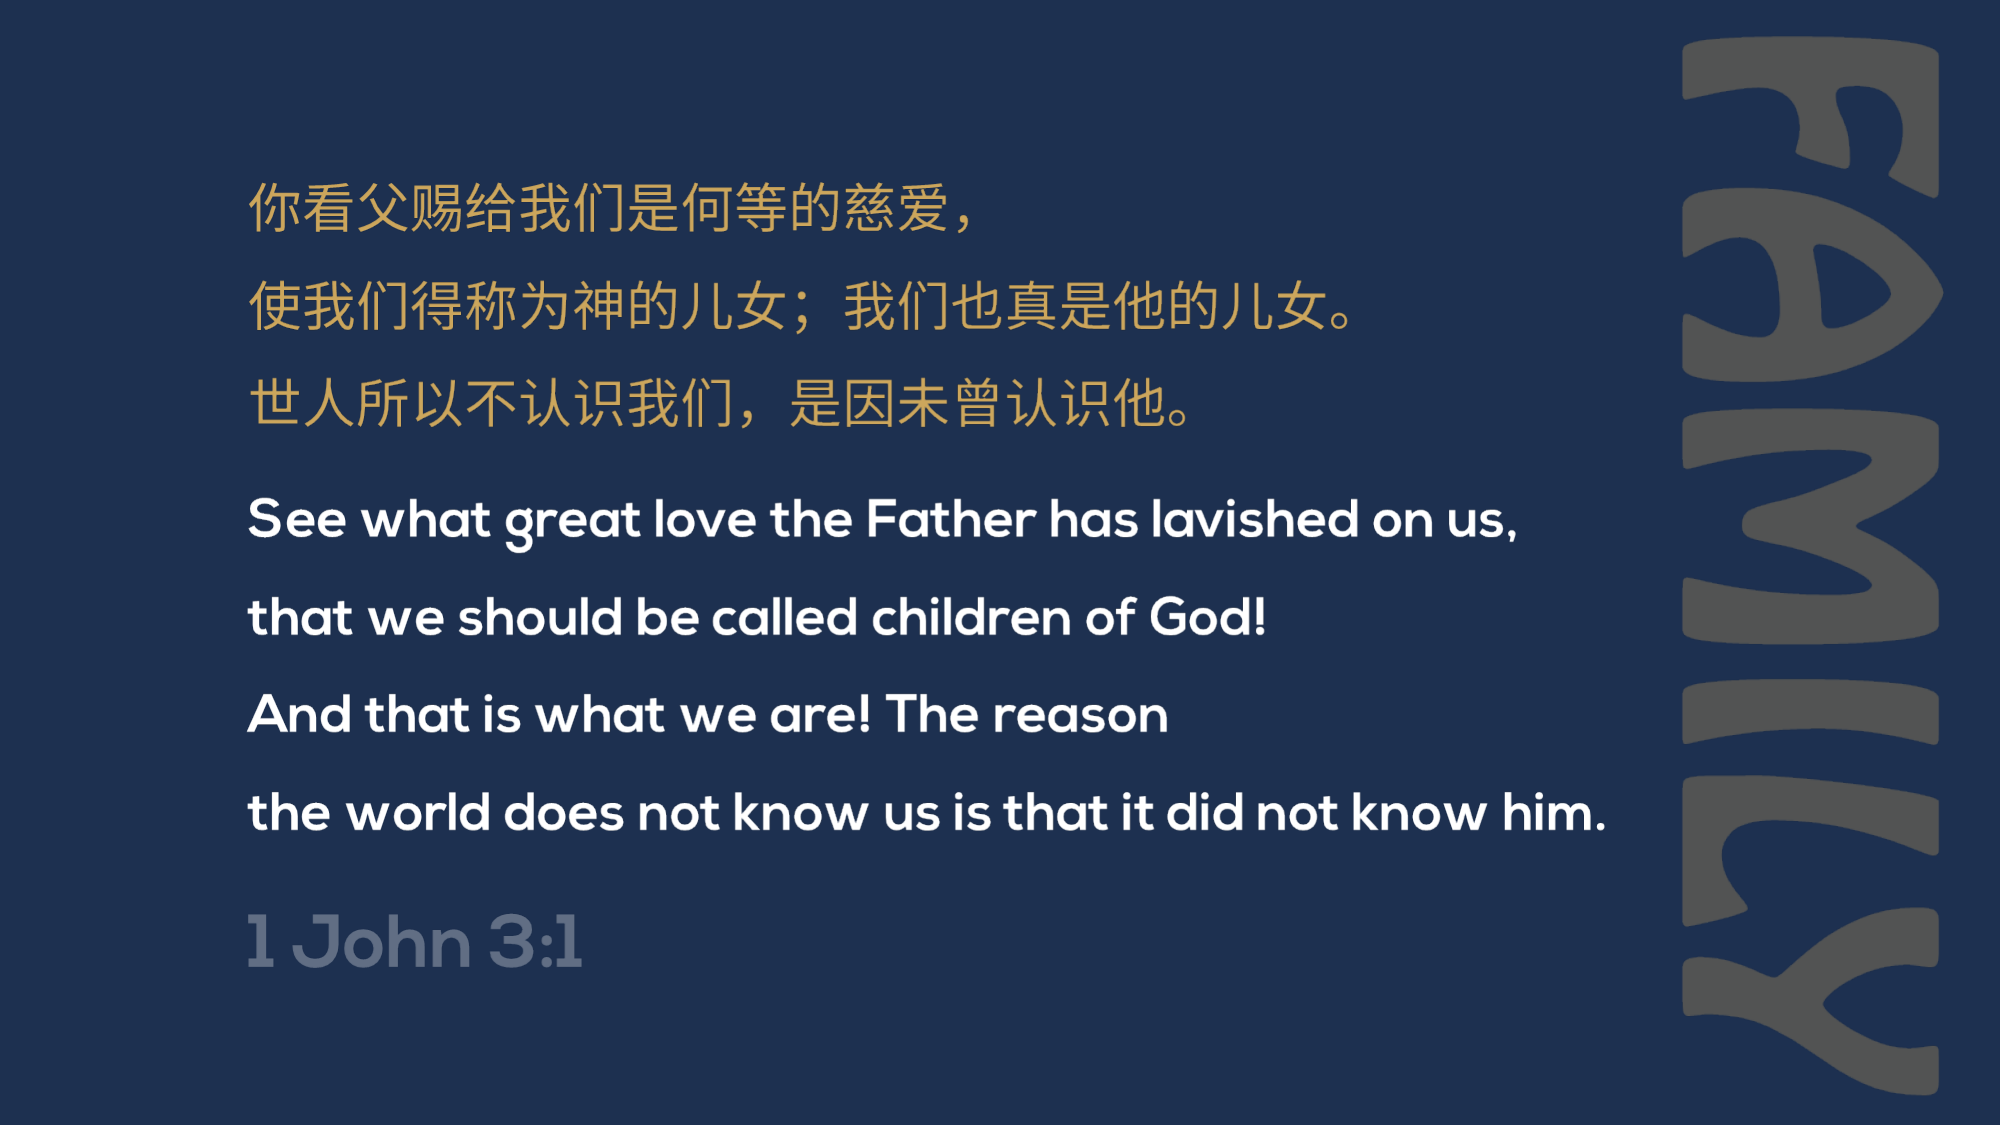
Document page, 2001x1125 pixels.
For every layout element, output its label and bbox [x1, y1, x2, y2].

picture [202, 15, 1953, 1107]
